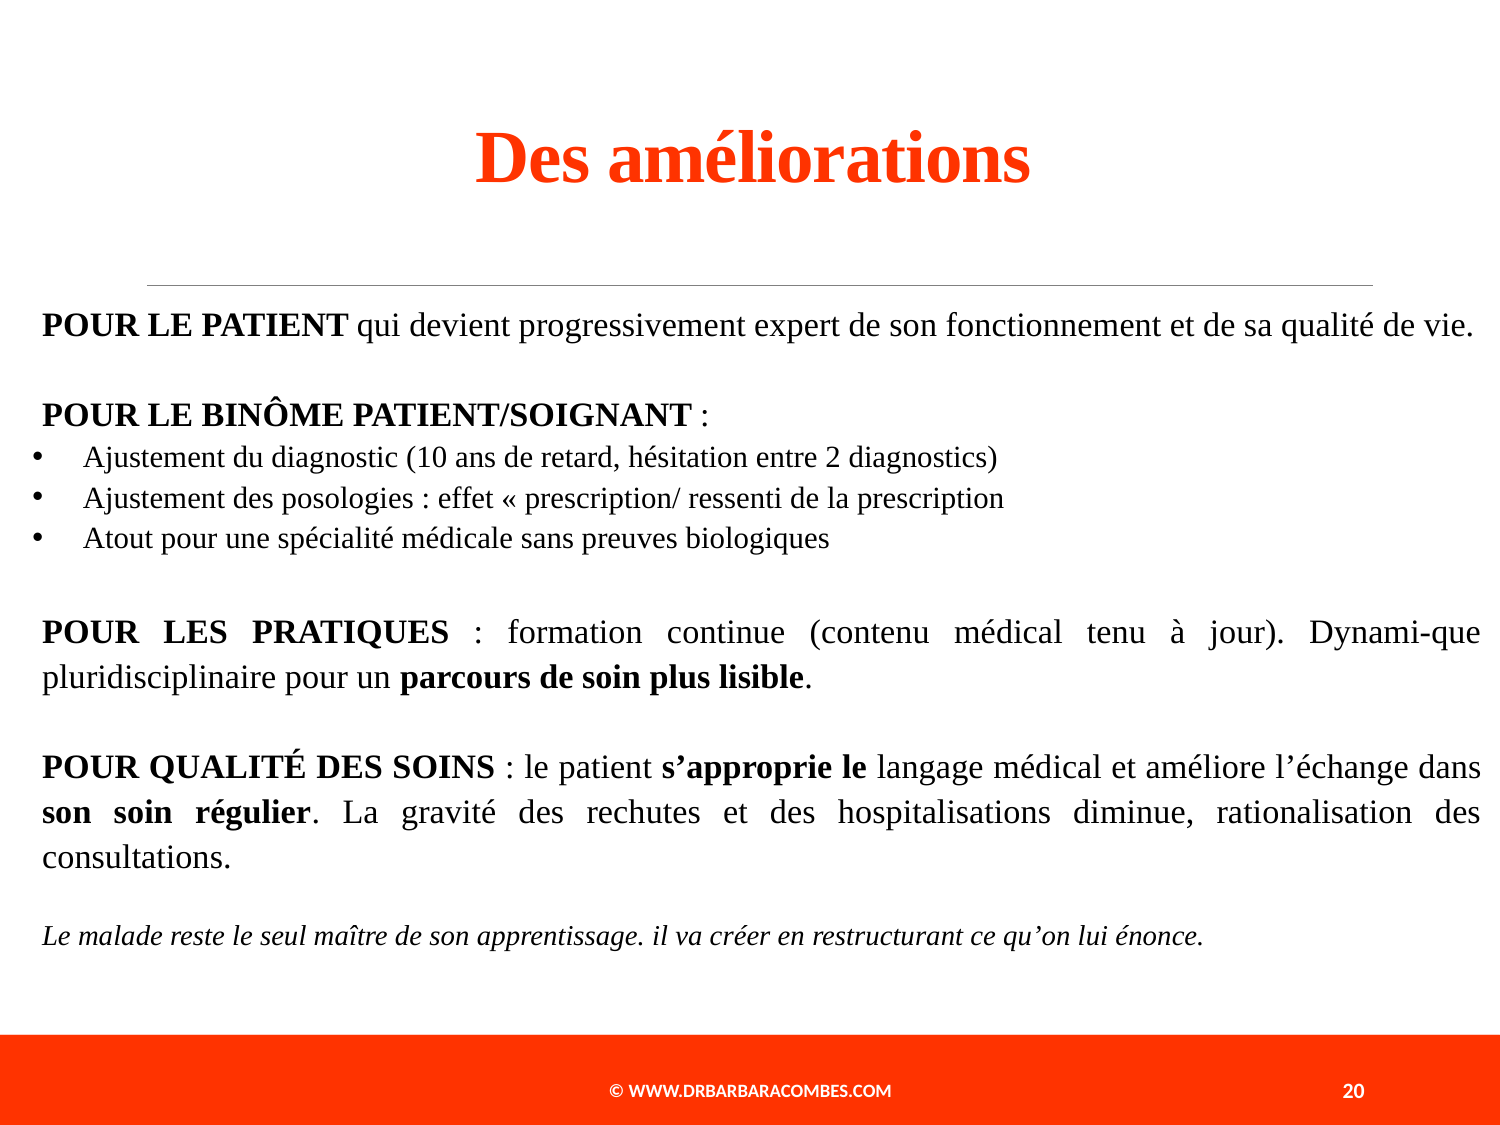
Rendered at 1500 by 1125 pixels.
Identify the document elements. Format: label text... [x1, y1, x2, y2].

list POUR LE PATIENT qui devient progressivement expert de son fonctionnement et de sa qualité de vie. POUR LE BINÔME PATIENT/SOIGNANT : Ajustement du diagnostic (10 ans de retard, hésitation entre 2 diagnostics) Ajustement des posologies : effet « prescription/ ressenti de la prescription Atout pour une spécialité médicale sans preuves biologiques POUR LES PRATIQUES : formation continue (contenu médical tenu à jour). Dynami-que pluridisciplinaire pour un parcours de soin plus lisible. POUR QUALITÉ DES SOINS : le patient s’approprie le langage médical et améliore l’échange dans son soin régulier. La gravité des rechutes et des hospitalisations diminue, rationalisation des consultations. Le malade reste le seul maître de son apprentissage. il va créer en restructurant ce qu’on lui énonce. [29, 290, 1483, 1012]
slide_number 20 [1218, 1059, 1380, 1120]
title Des améliorations [135, 47, 1373, 206]
footer © www.drbarbaracombes.com [453, 1059, 1047, 1120]
